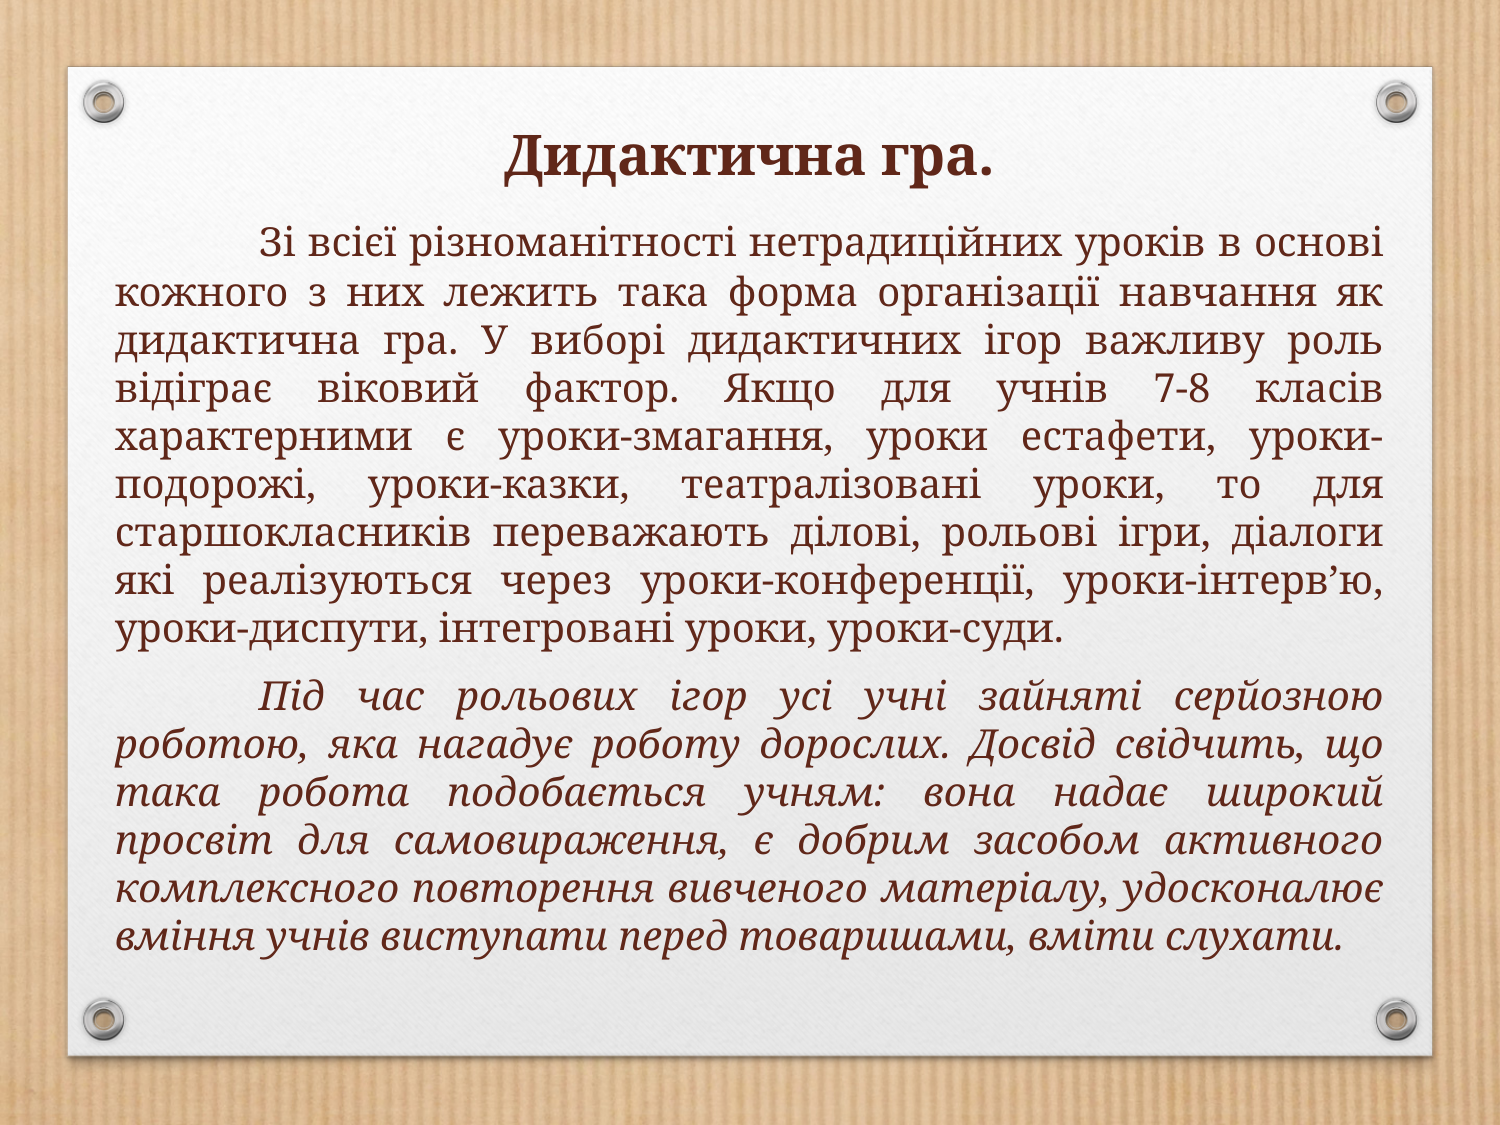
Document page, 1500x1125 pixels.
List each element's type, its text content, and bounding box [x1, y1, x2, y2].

list Дидактична гра. Зі всієї різноманітності нетрадиційних уроків в основі кожного з них лежить така форма організації навчання як дидактична гра. У виборі дидактичних ігор важливу роль відіграє віковий фактор. Якщо для учнів 7-8 класів характерними є уроки-змагання, уроки естафети, уроки-подорожі, уроки-казки, театралізовані уроки, то для старшокласників переважають ділові, рольові ігри, діалоги які реалізуються через уроки-конференції, уроки-інтерв’ю, уроки-диспути, інтегровані уроки, уроки-суди. Під час рольових ігор усі учні зайняті серйозною роботою, яка нагадує роботу дорослих. Досвід свідчить, що така робота подобається учням: вона надає широкий просвіт для самовираження, є добрим засобом активного комплексного повторення вивченого матеріалу, удосконалює вміння учнів виступати перед товаришами, вміти слухати. [99, 112, 1400, 1013]
picture [0, 0, 1500, 1125]
